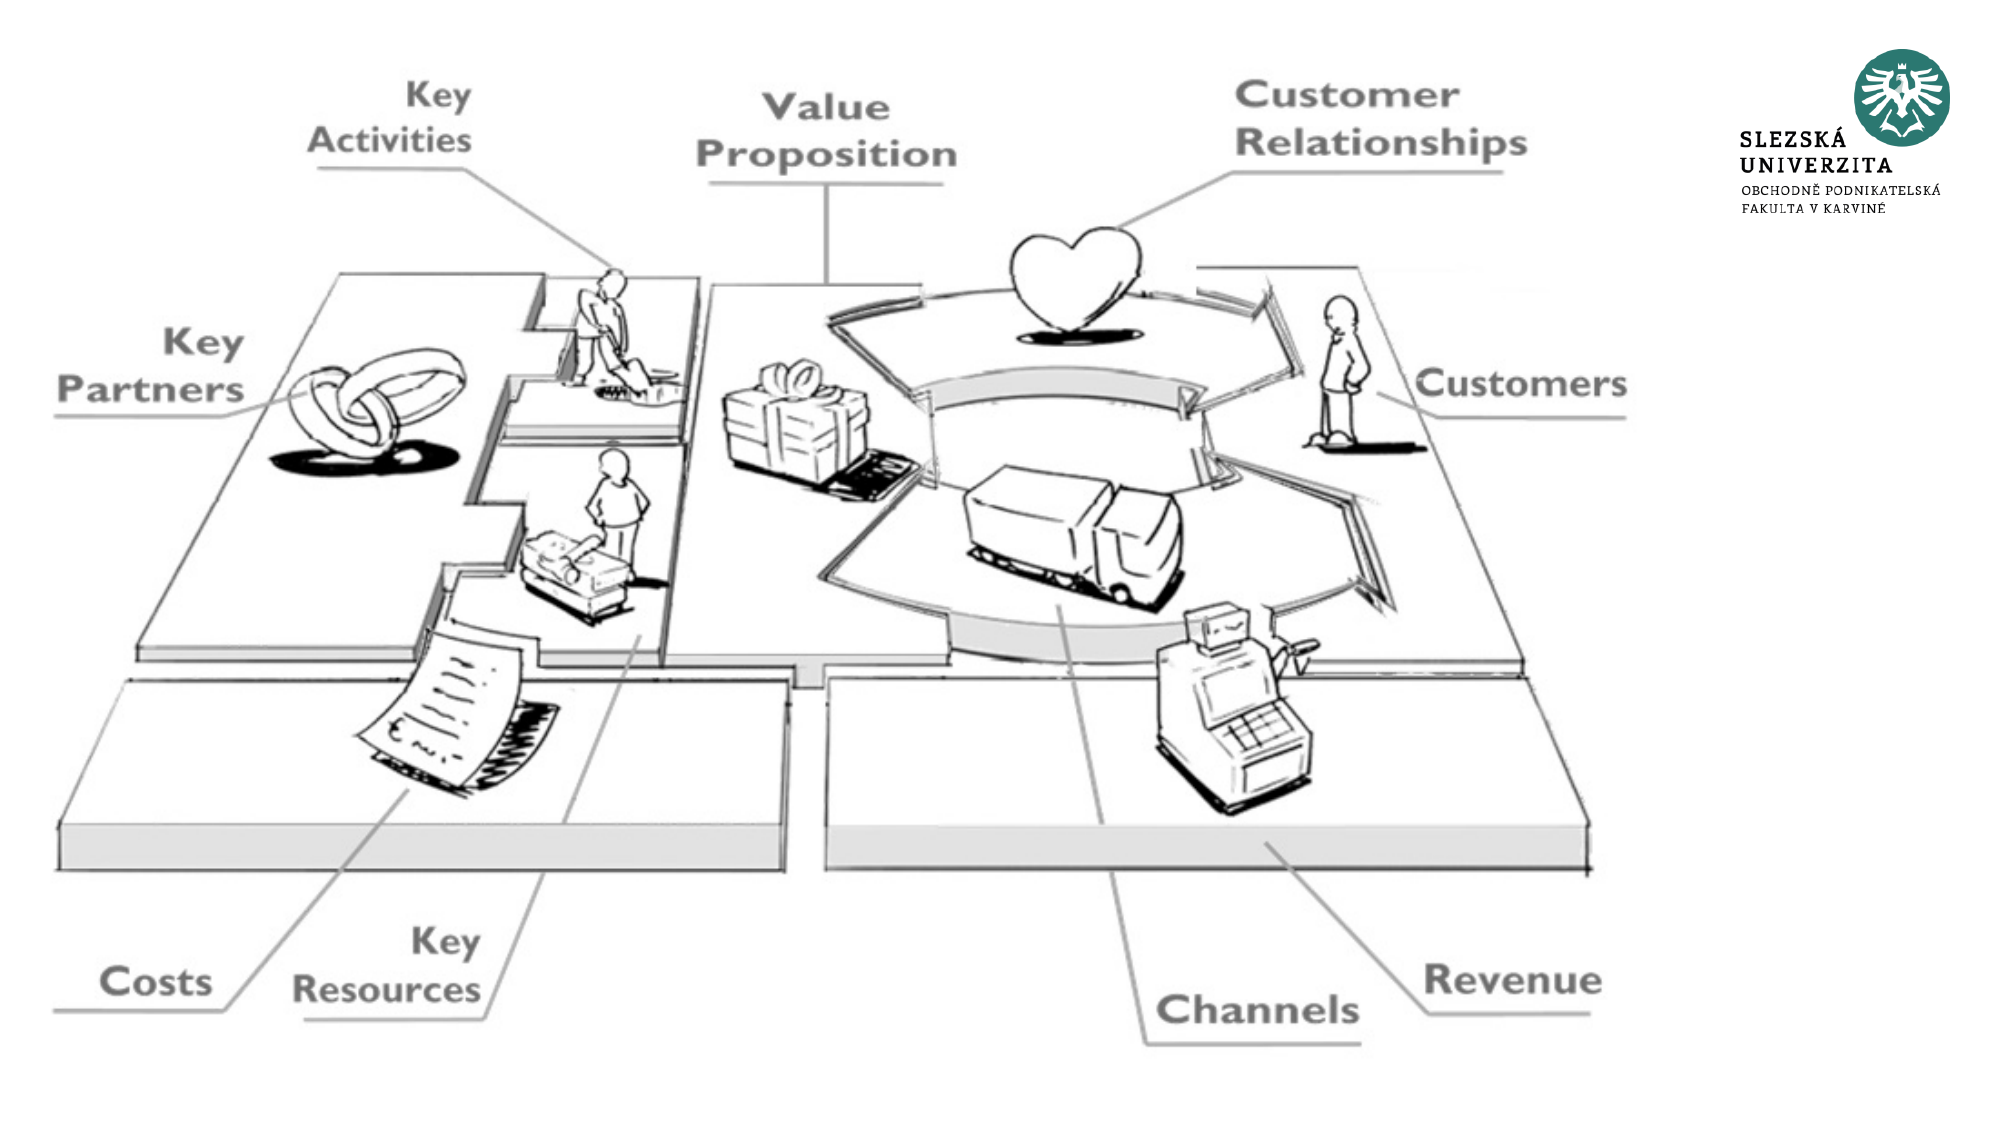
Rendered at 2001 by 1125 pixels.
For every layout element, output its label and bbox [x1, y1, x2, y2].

picture [0, 25, 1682, 1100]
picture [1740, 49, 1950, 213]
